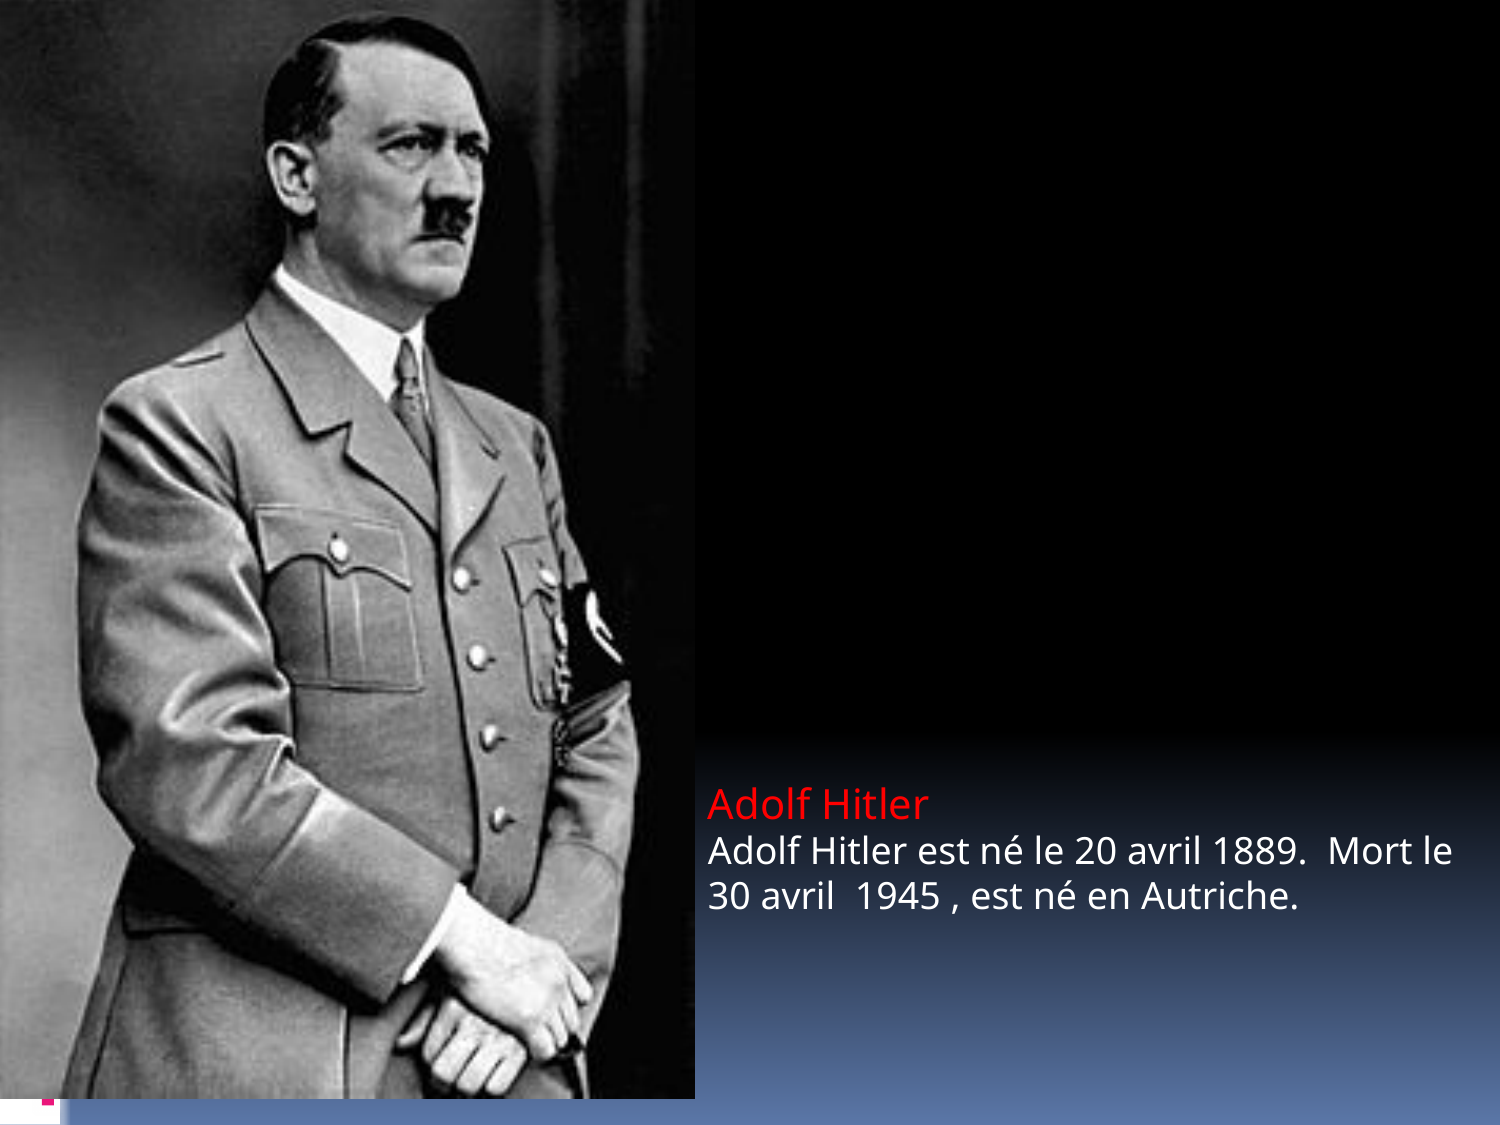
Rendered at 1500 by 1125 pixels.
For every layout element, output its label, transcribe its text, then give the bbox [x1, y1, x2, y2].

picture [0, 0, 695, 1099]
subtitle Adolf Hitler Adolf Hitler est né le 20 avril 1889. Mort le 30 avril 1945 , est né en Autriche. [703, 175, 1500, 925]
